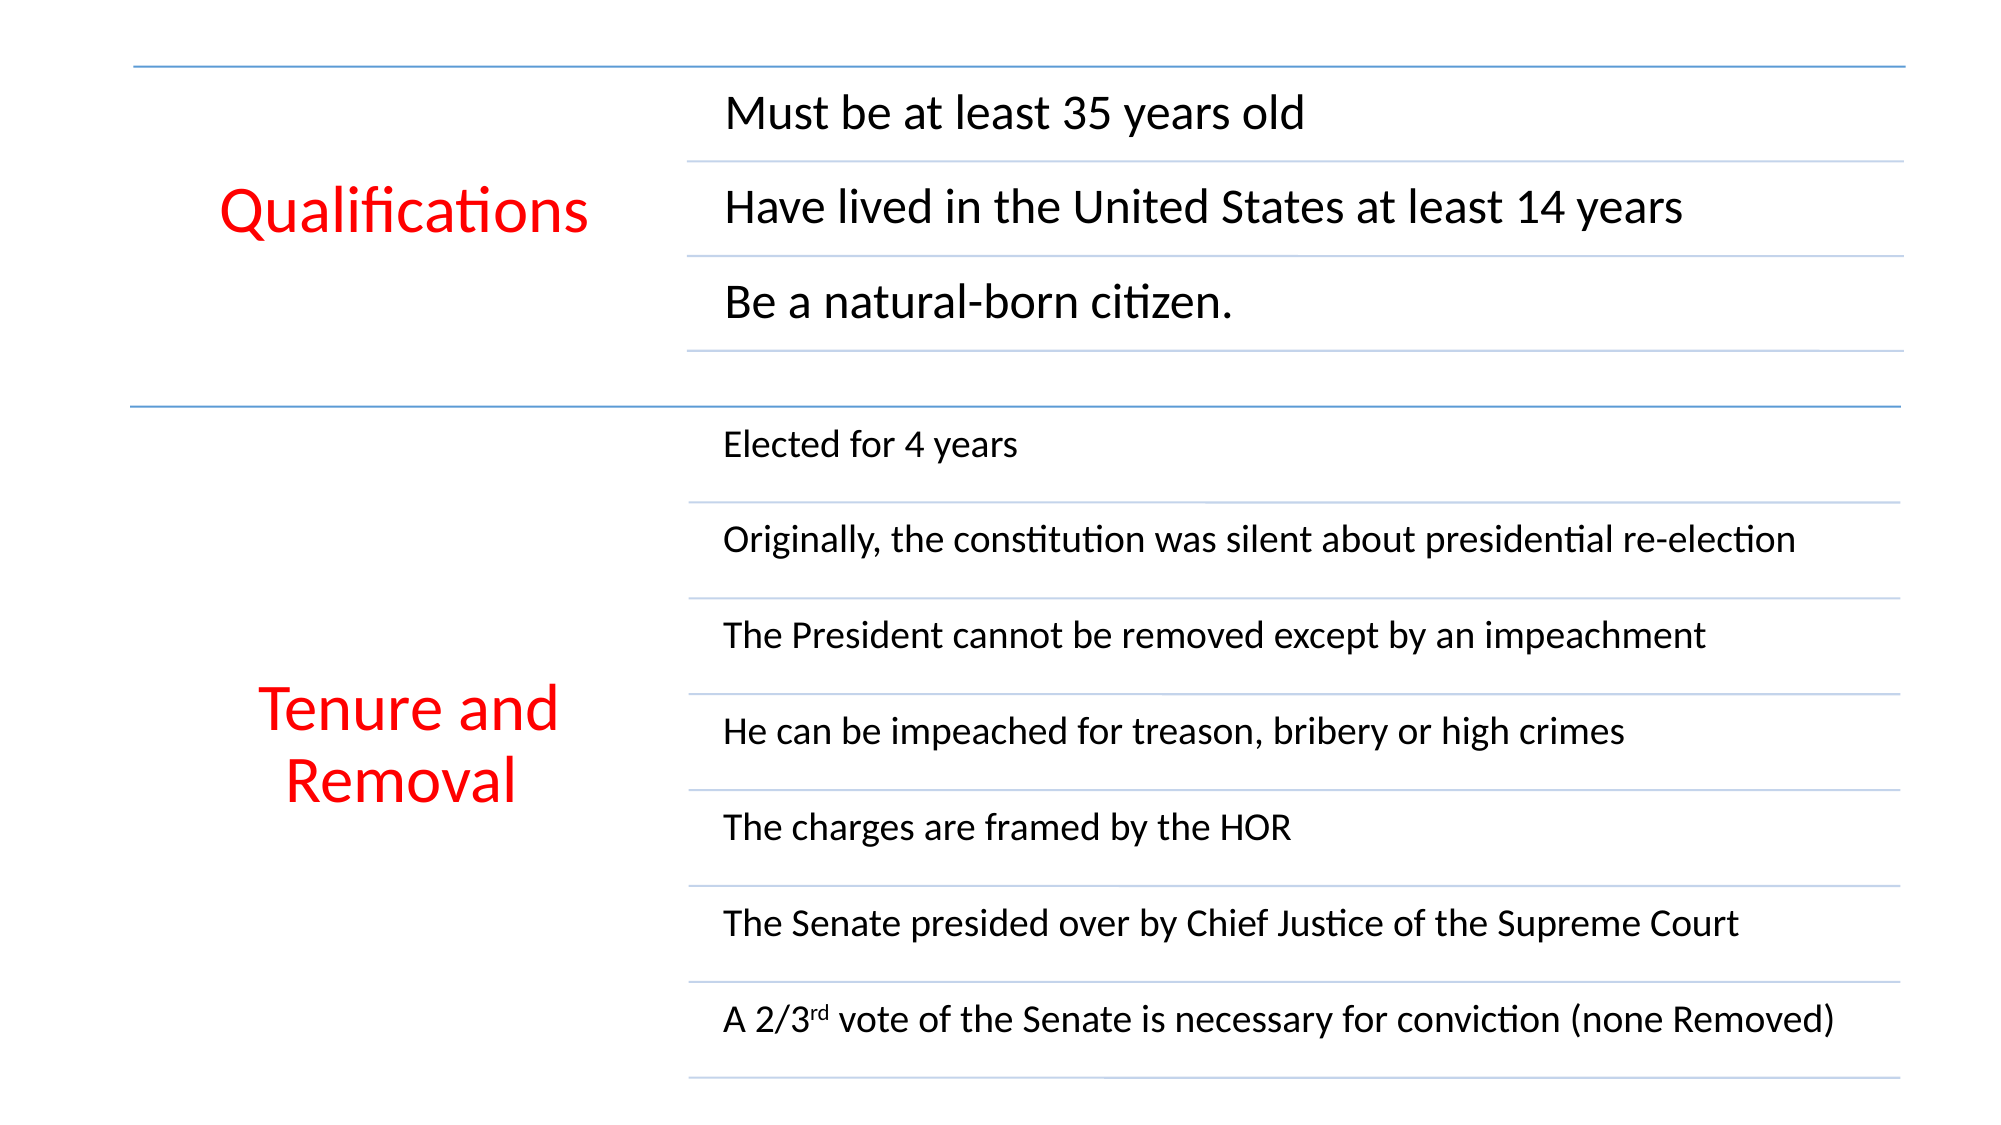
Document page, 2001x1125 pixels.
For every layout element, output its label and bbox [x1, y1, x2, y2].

text_box [133, 66, 1906, 356]
text_box [130, 406, 1901, 1083]
